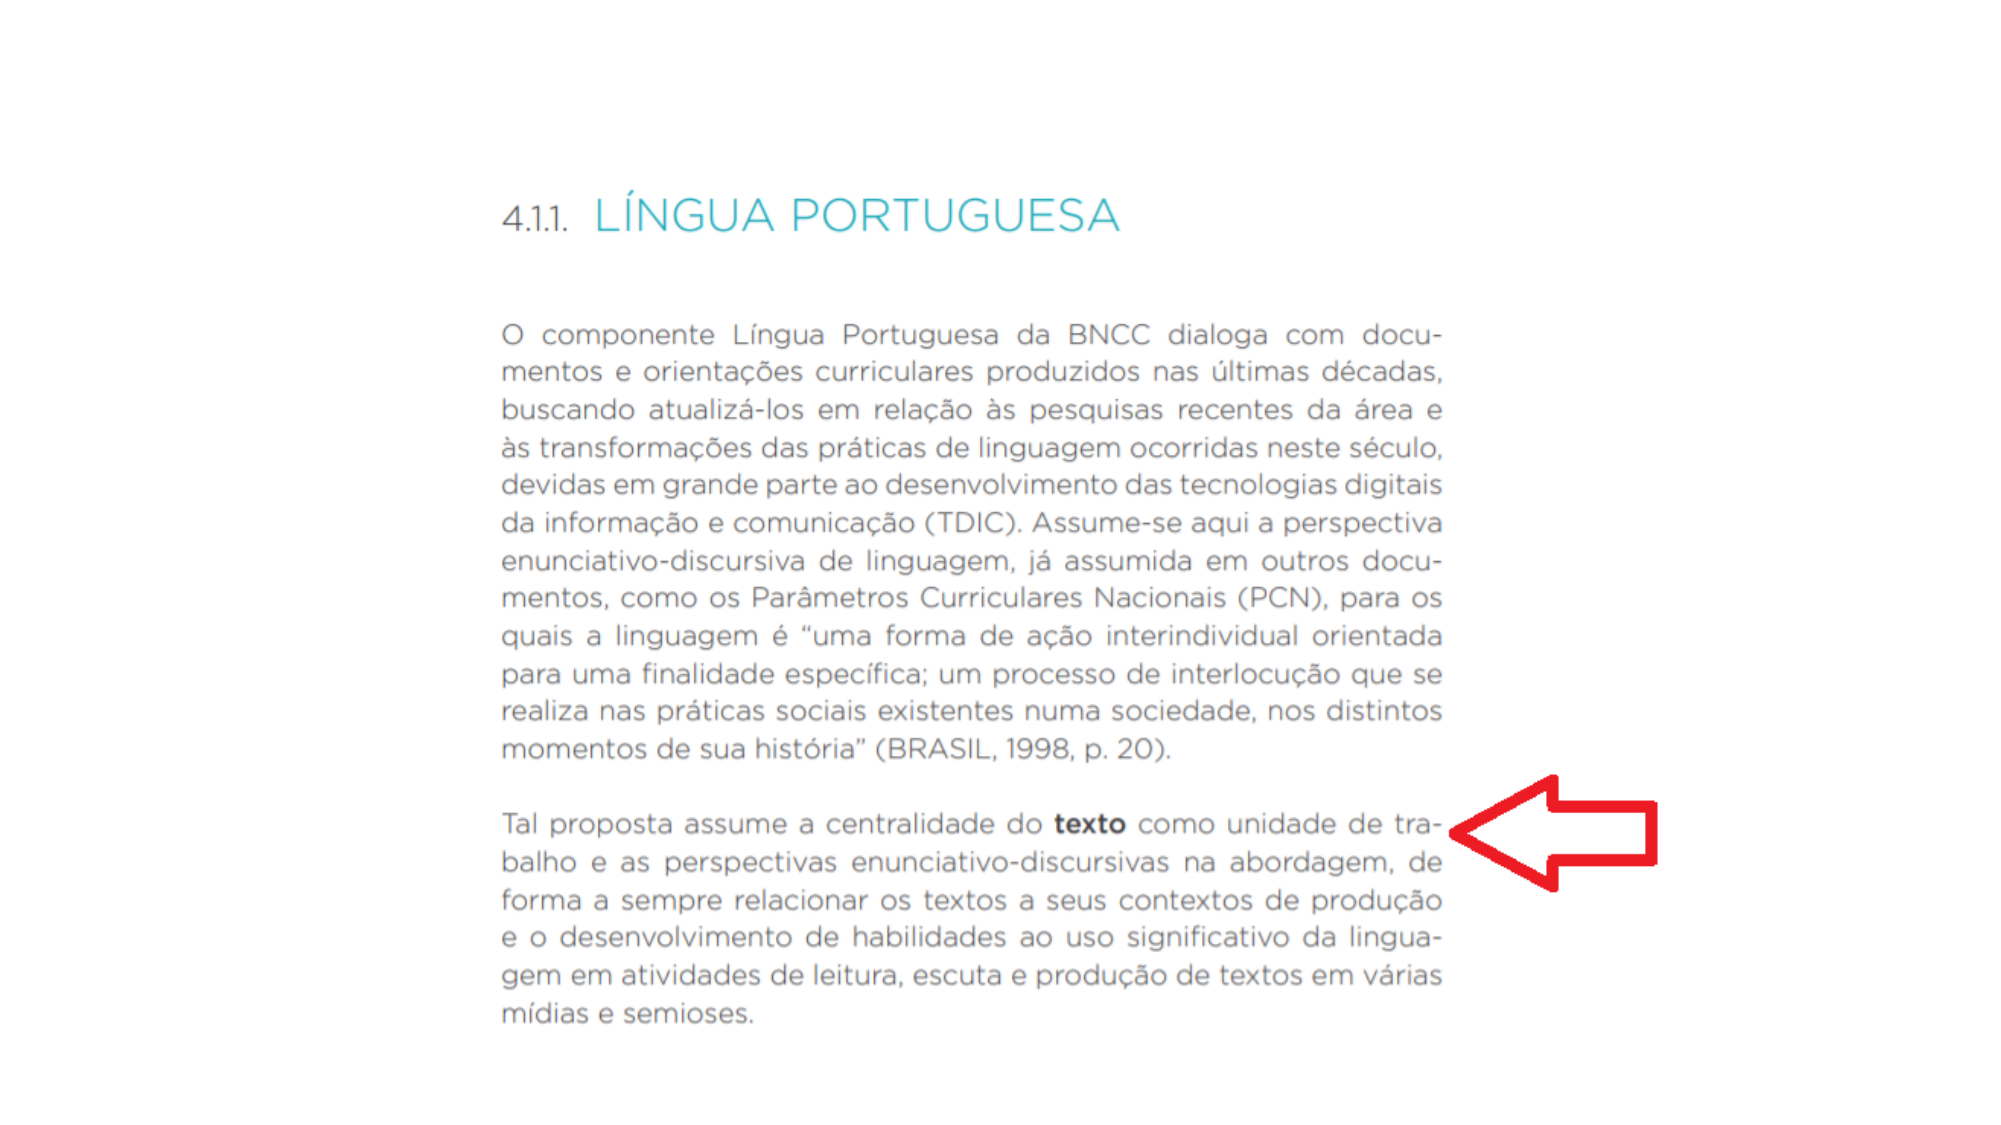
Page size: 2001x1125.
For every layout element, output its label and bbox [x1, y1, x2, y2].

list [358, 89, 1708, 1059]
